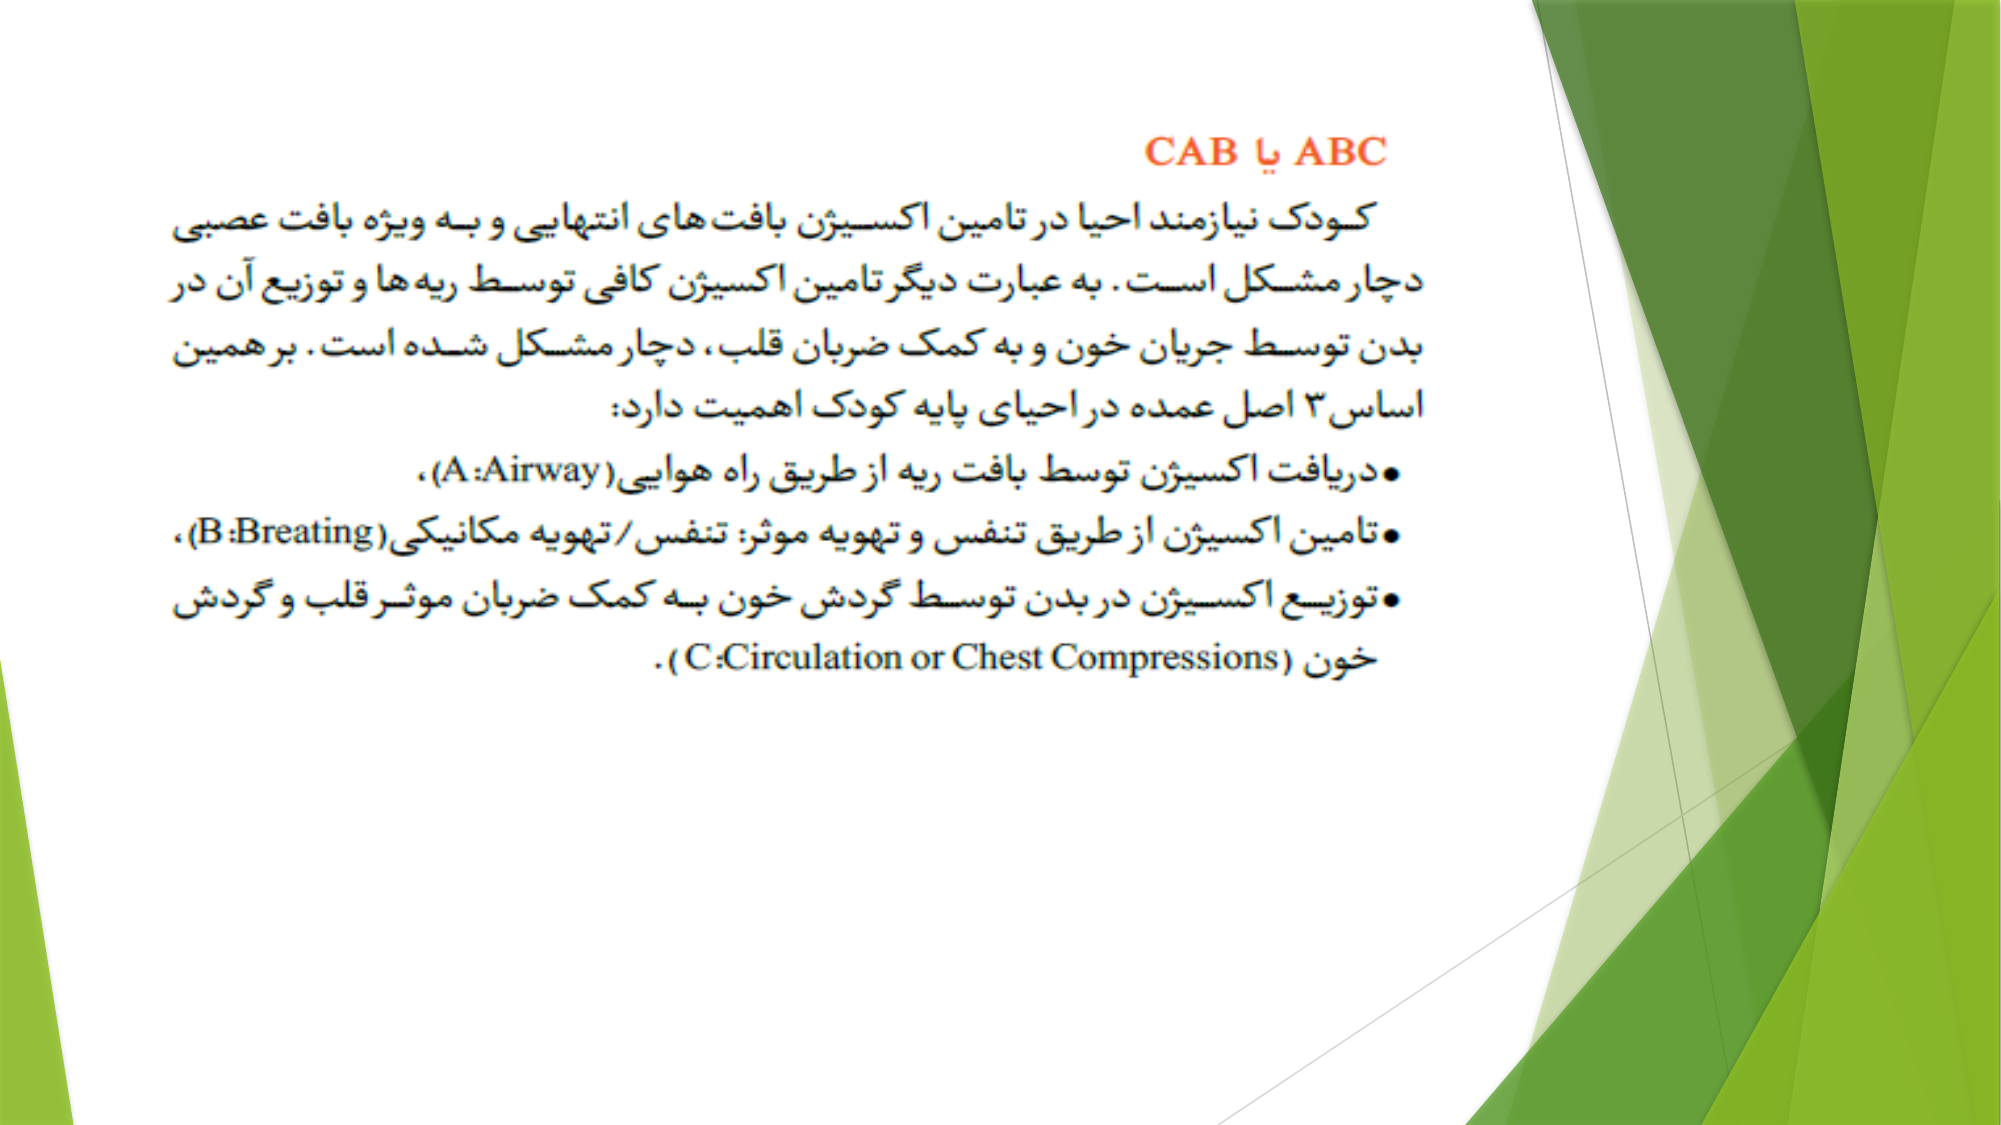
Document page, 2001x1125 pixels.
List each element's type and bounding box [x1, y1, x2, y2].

list [100, 113, 1488, 699]
